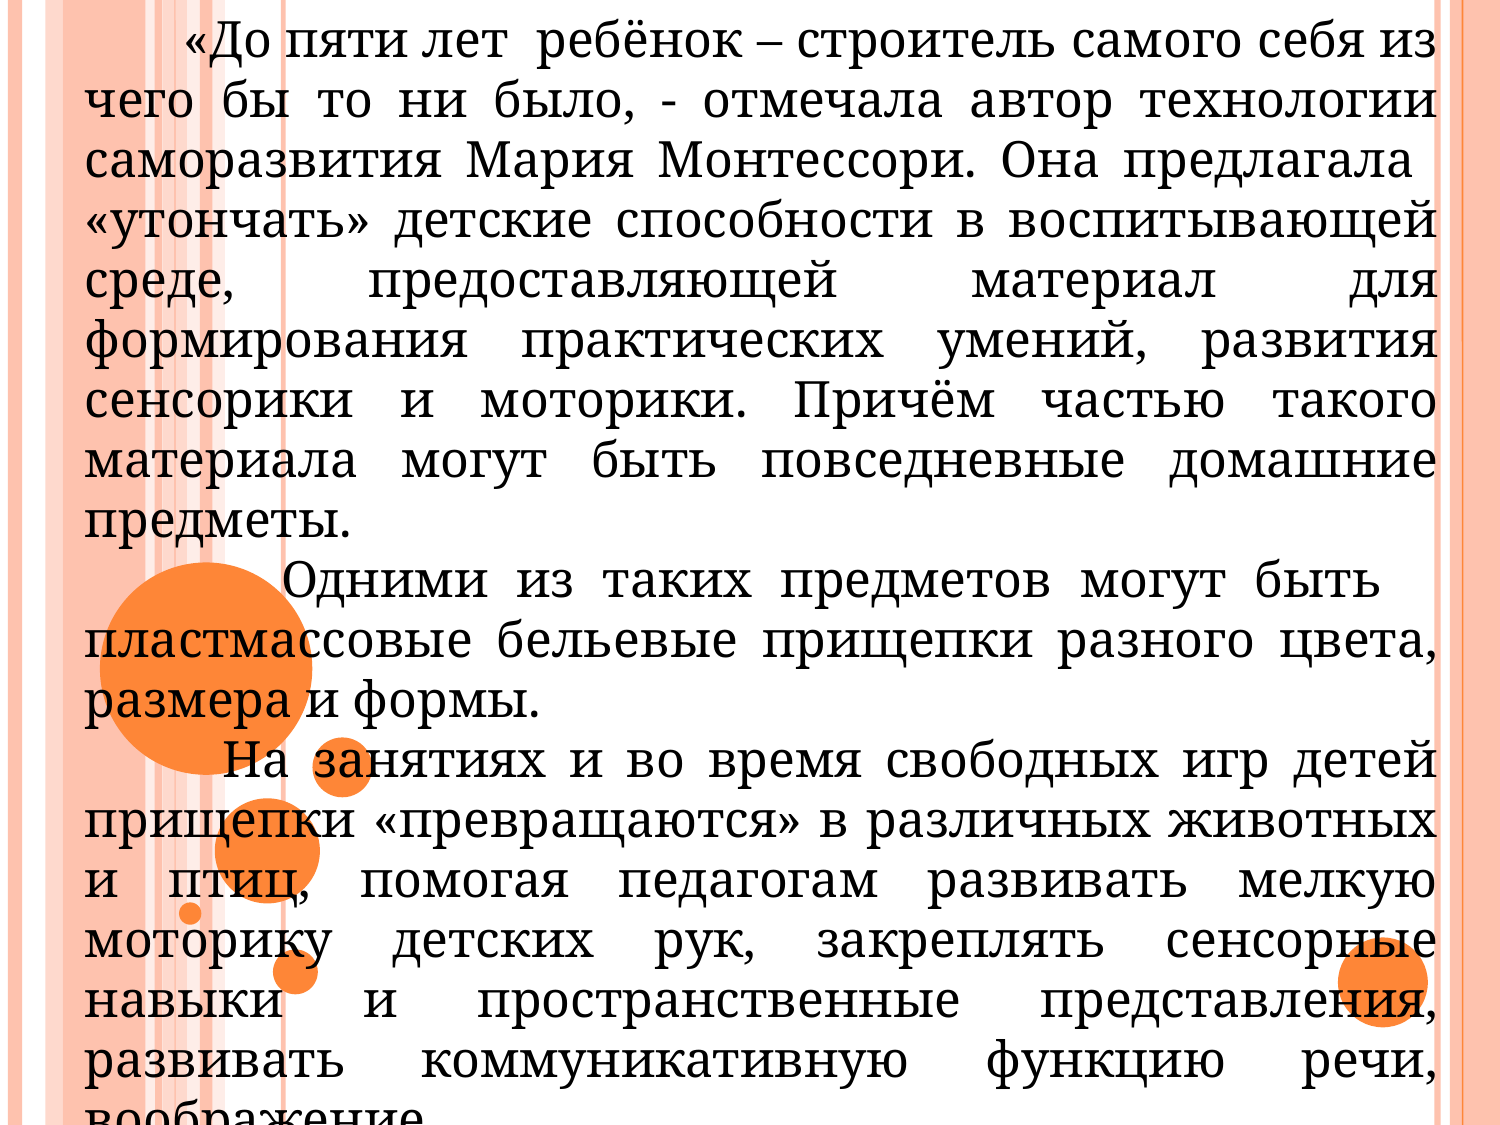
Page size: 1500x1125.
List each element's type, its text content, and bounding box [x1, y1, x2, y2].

text_box «До пяти лет ребёнок – строитель самого себя из чего бы то ни было, - отмечала автор технологии саморазвития Мария Монтессори. Она предлагала «утончать» детские способности в воспитывающей среде, предоставляющей материал для формирования практических умений, развития сенсорики и моторики. Причём частью такого материала могут быть повседневные домашние предметы. Одними из таких предметов могут быть пластмассовые бельевые прищепки разного цвета, размера и формы. На занятиях и во время свободных игр детей прищепки «превращаются» в различных животных и птиц, помогая педагогам развивать мелкую моторику детских рук, закреплять сенсорные навыки и пространственные представления, развивать коммуникативную функцию речи, воображение. [70, 0, 1453, 1035]
